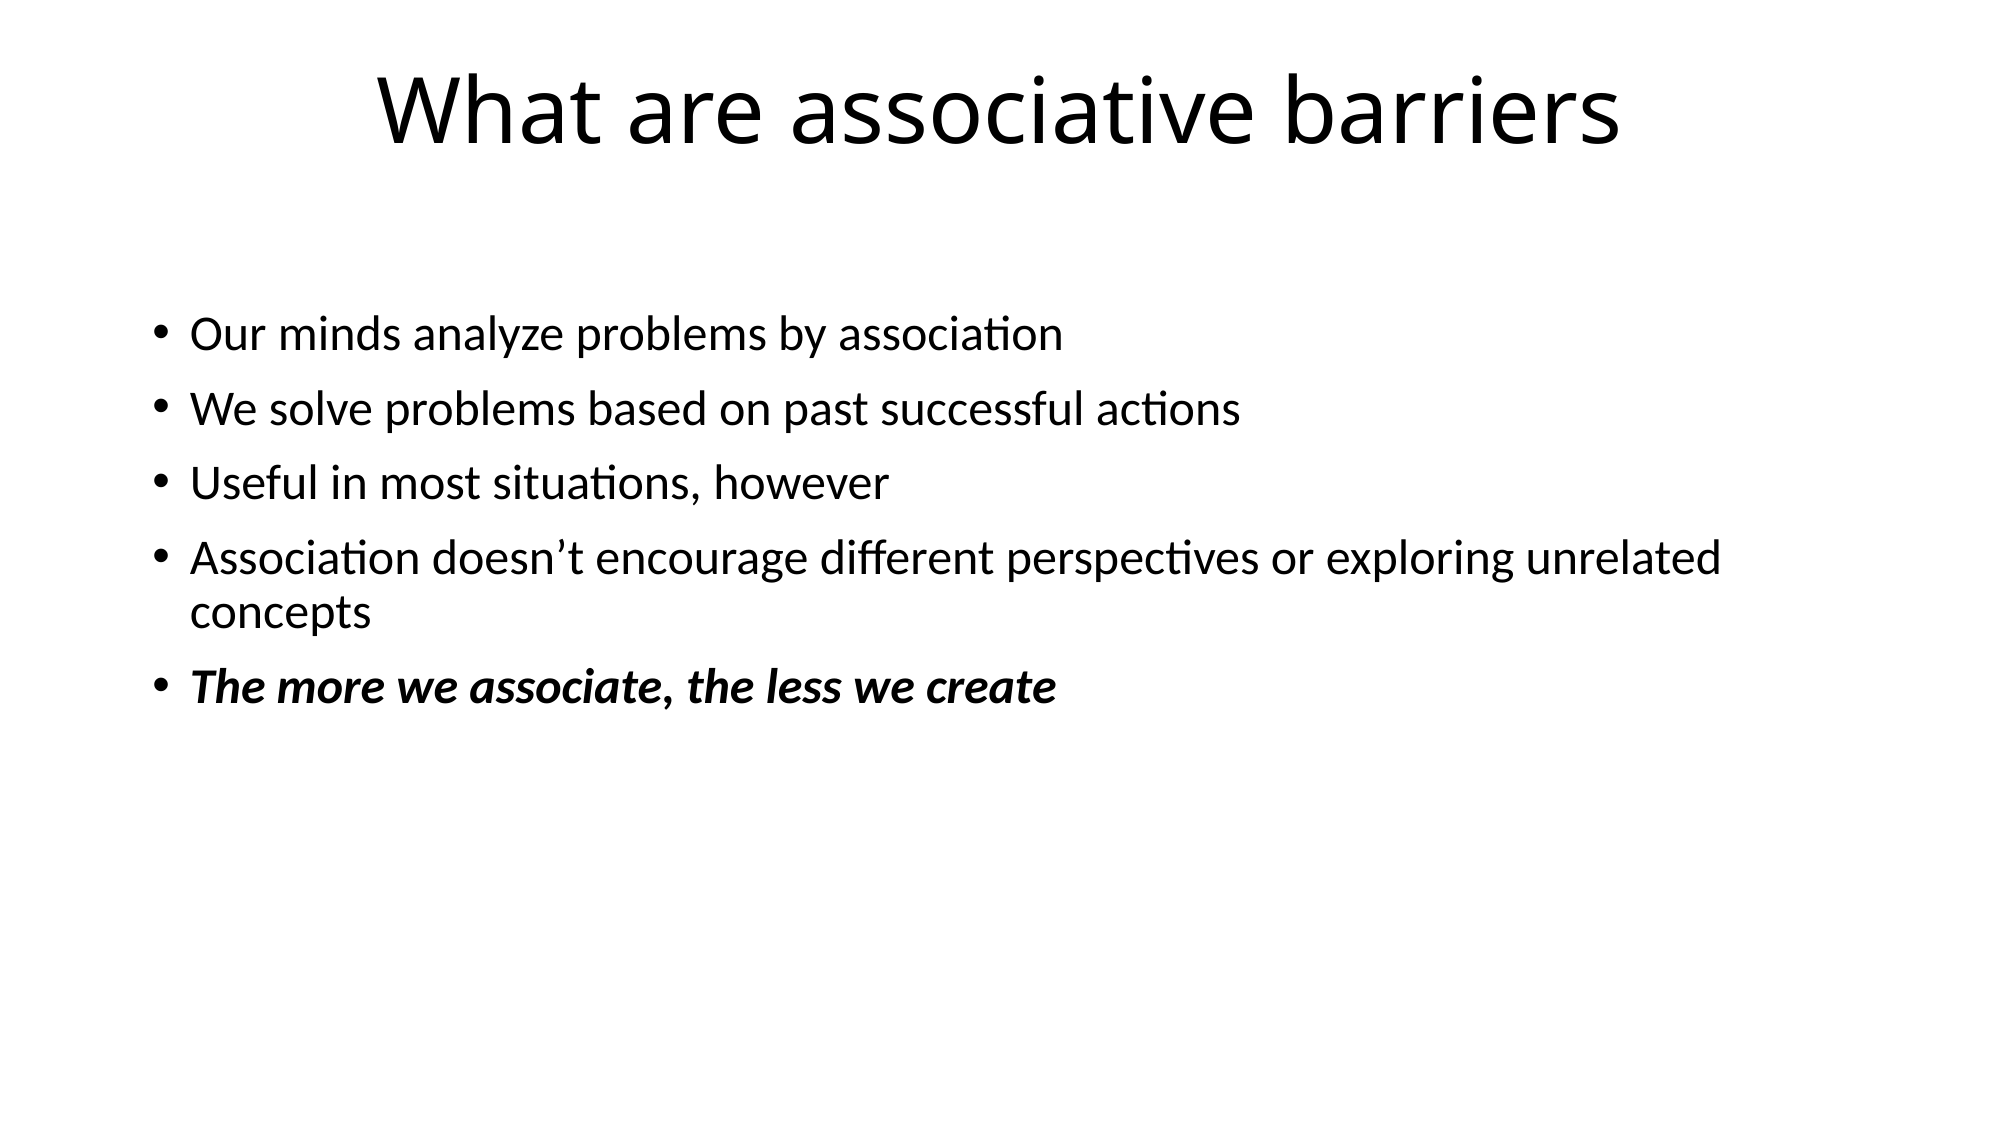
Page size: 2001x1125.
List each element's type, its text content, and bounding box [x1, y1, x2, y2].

title What are associative barriers [137, 59, 1863, 278]
list Our minds analyze problems by association We solve problems based on past successful actions Useful in most situations, however Association doesn’t encourage different perspectives or exploring unrelated concepts The more we associate, the less we create [137, 299, 1863, 1014]
